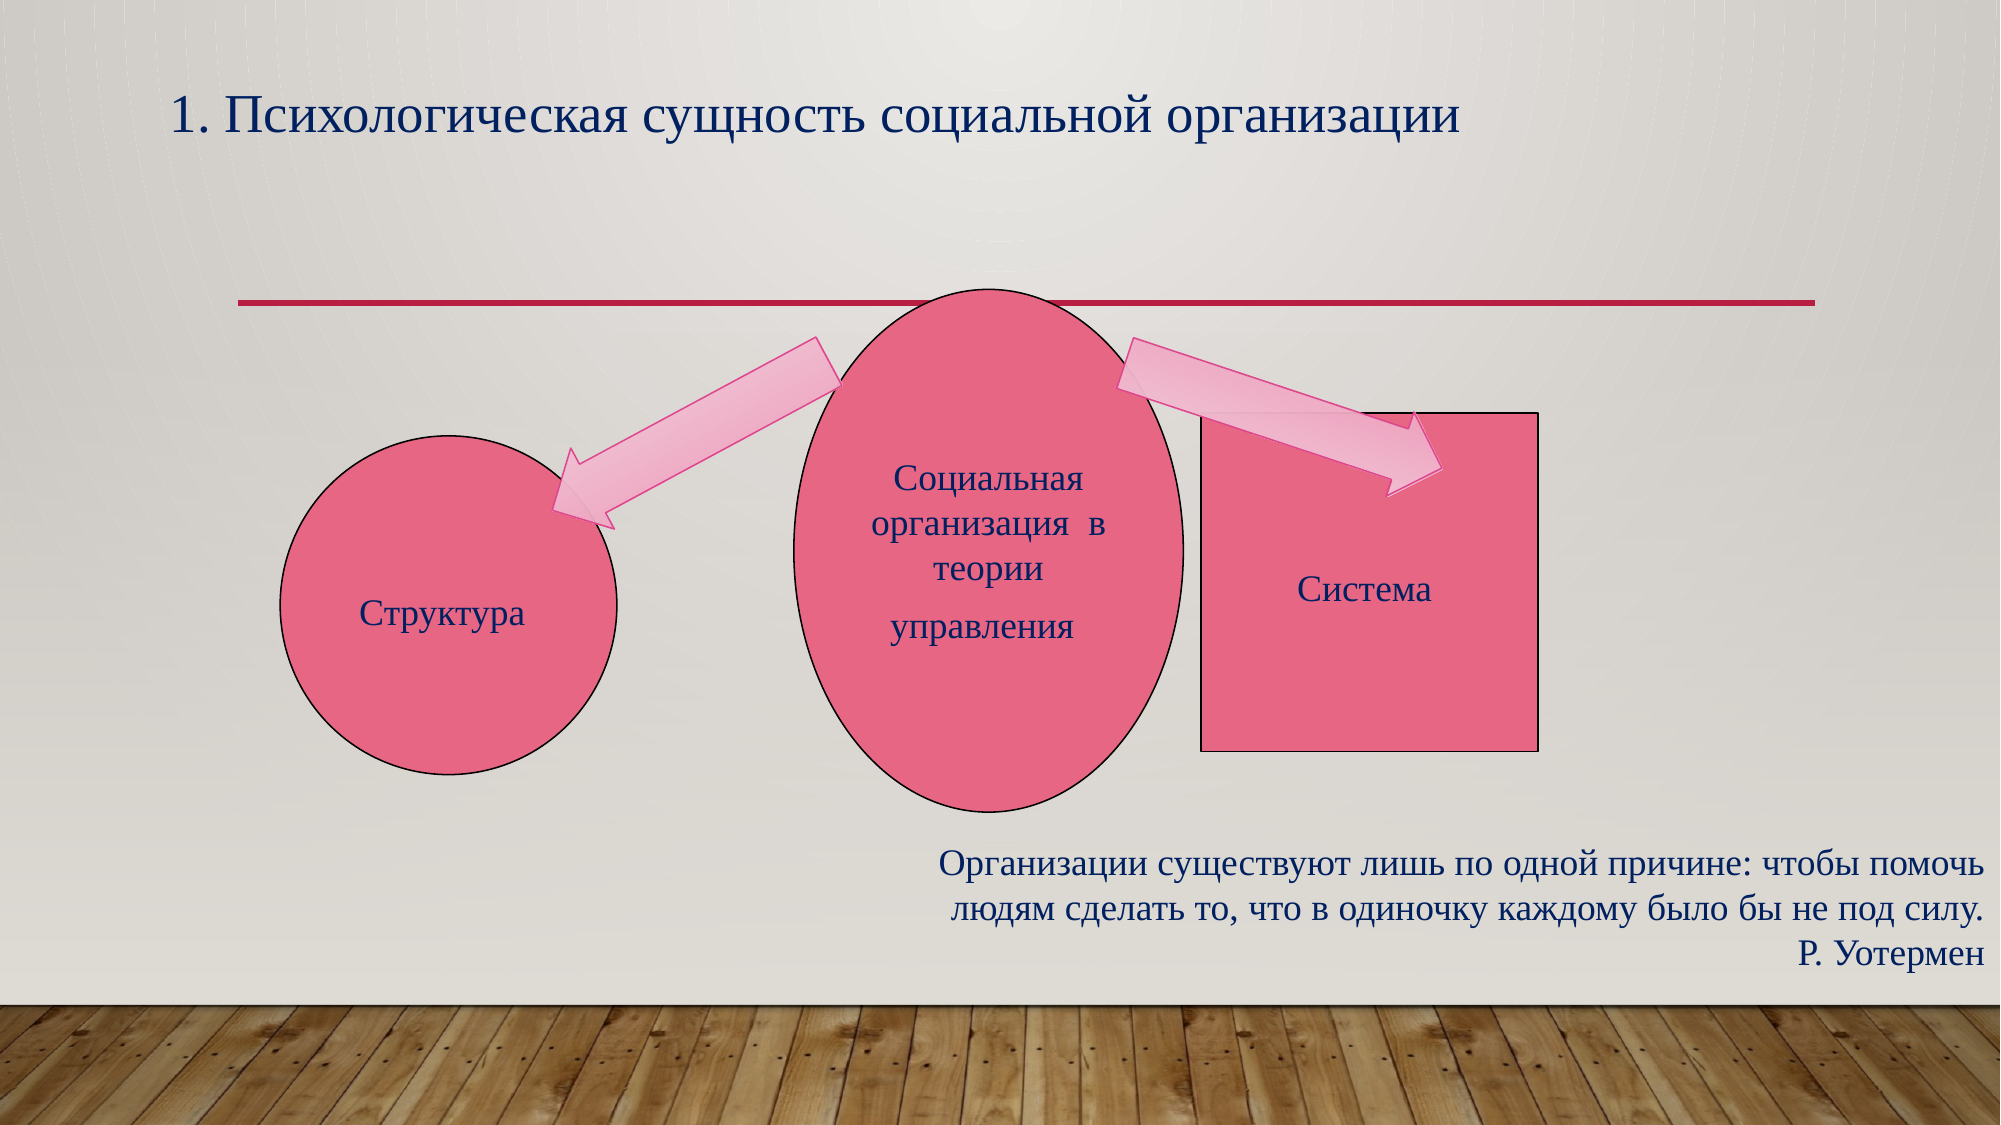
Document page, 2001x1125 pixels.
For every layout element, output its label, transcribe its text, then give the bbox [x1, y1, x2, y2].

text_box Социальная организация в теории управления [793, 288, 1185, 813]
text_box Организации существуют лишь по одной причине: чтобы помочь людям сделать то, что в одиночку каждому было бы не под силу. Р. Уотермен [837, 830, 2000, 980]
list Система [1200, 412, 1539, 752]
picture [0, 1005, 2000, 1125]
text_box [551, 336, 843, 530]
title 1. Психологическая сущность социальной организации [154, 78, 1898, 154]
text_box [1116, 337, 1443, 497]
text_box Структура [279, 435, 618, 776]
